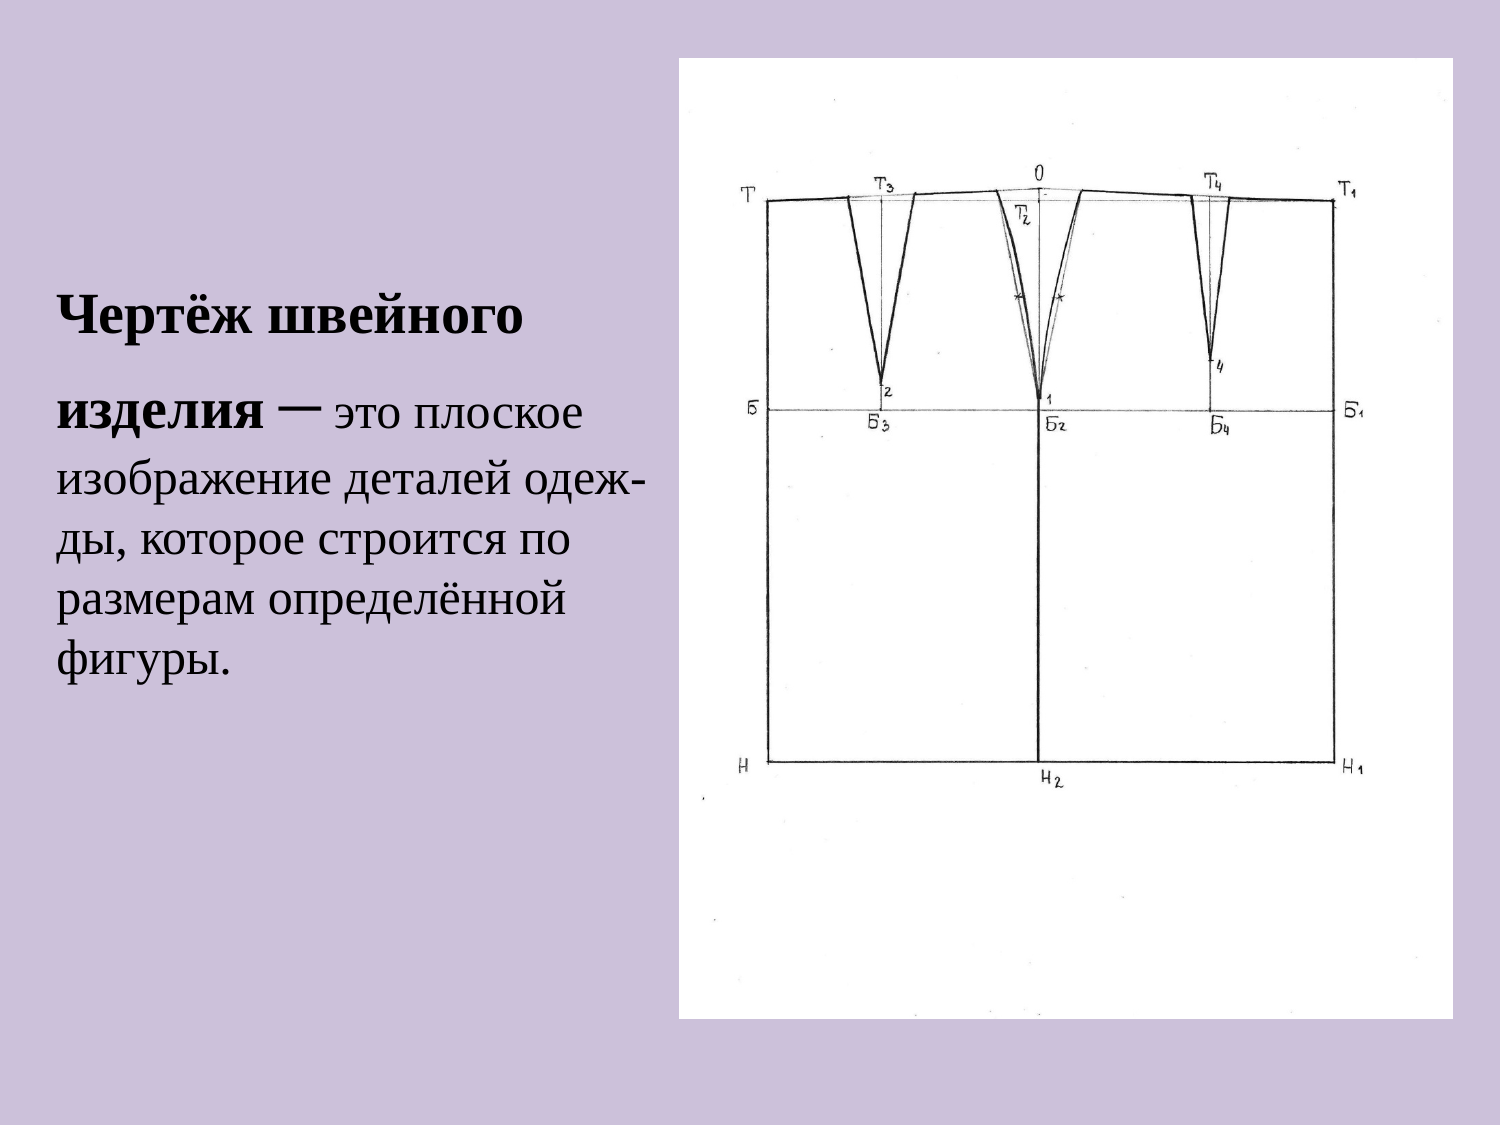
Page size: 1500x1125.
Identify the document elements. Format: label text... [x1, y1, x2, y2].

title Чертёж швейного изделия – это плоское изображение деталей одеж-ды, которое строится по размерам определённой фигуры. [41, 231, 673, 693]
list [678, 58, 1453, 1020]
